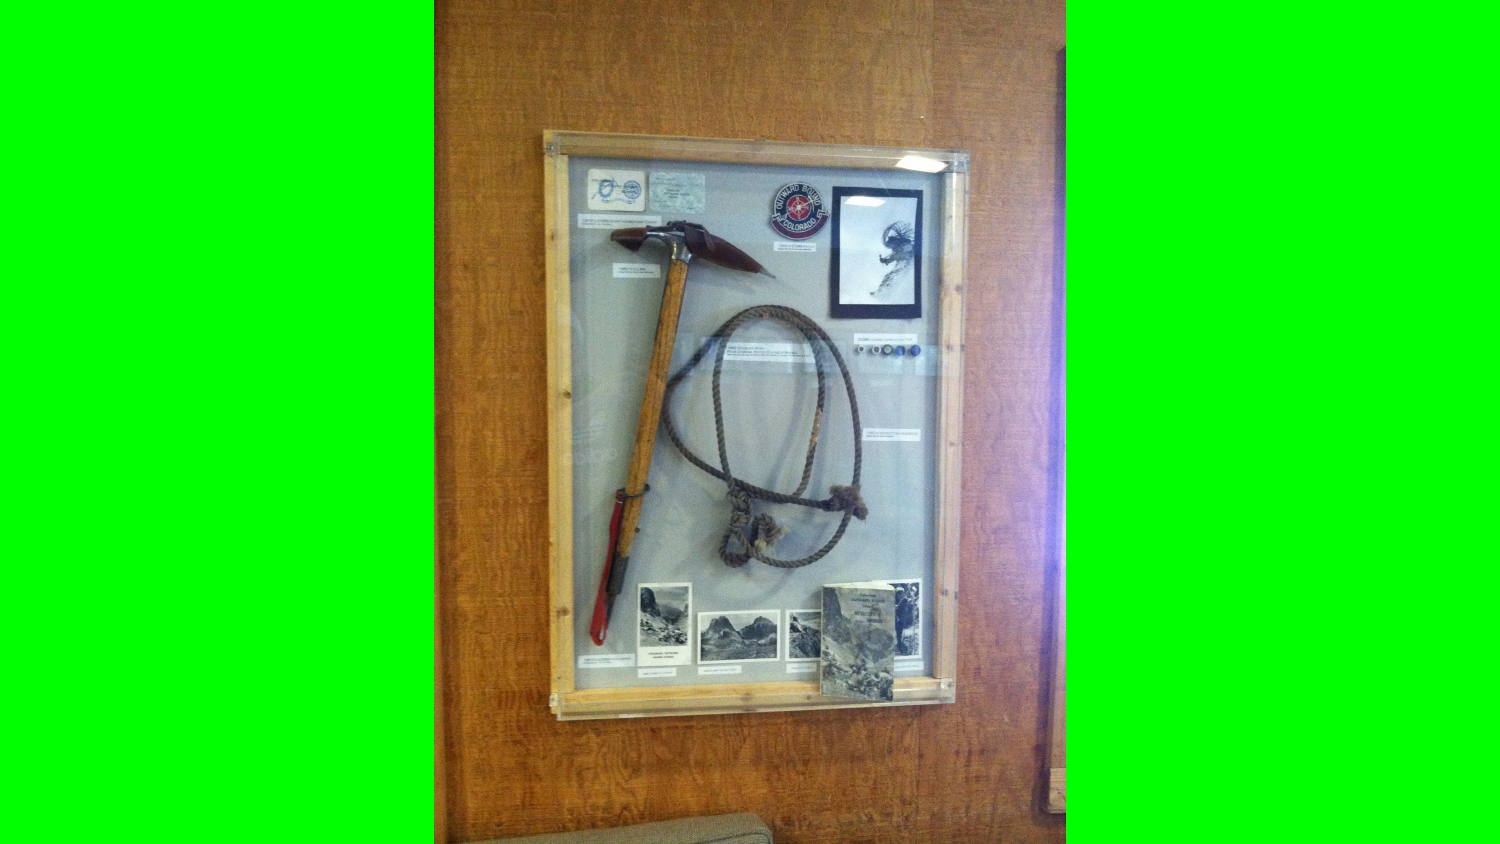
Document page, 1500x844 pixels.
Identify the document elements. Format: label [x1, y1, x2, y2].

picture [434, 0, 1066, 844]
